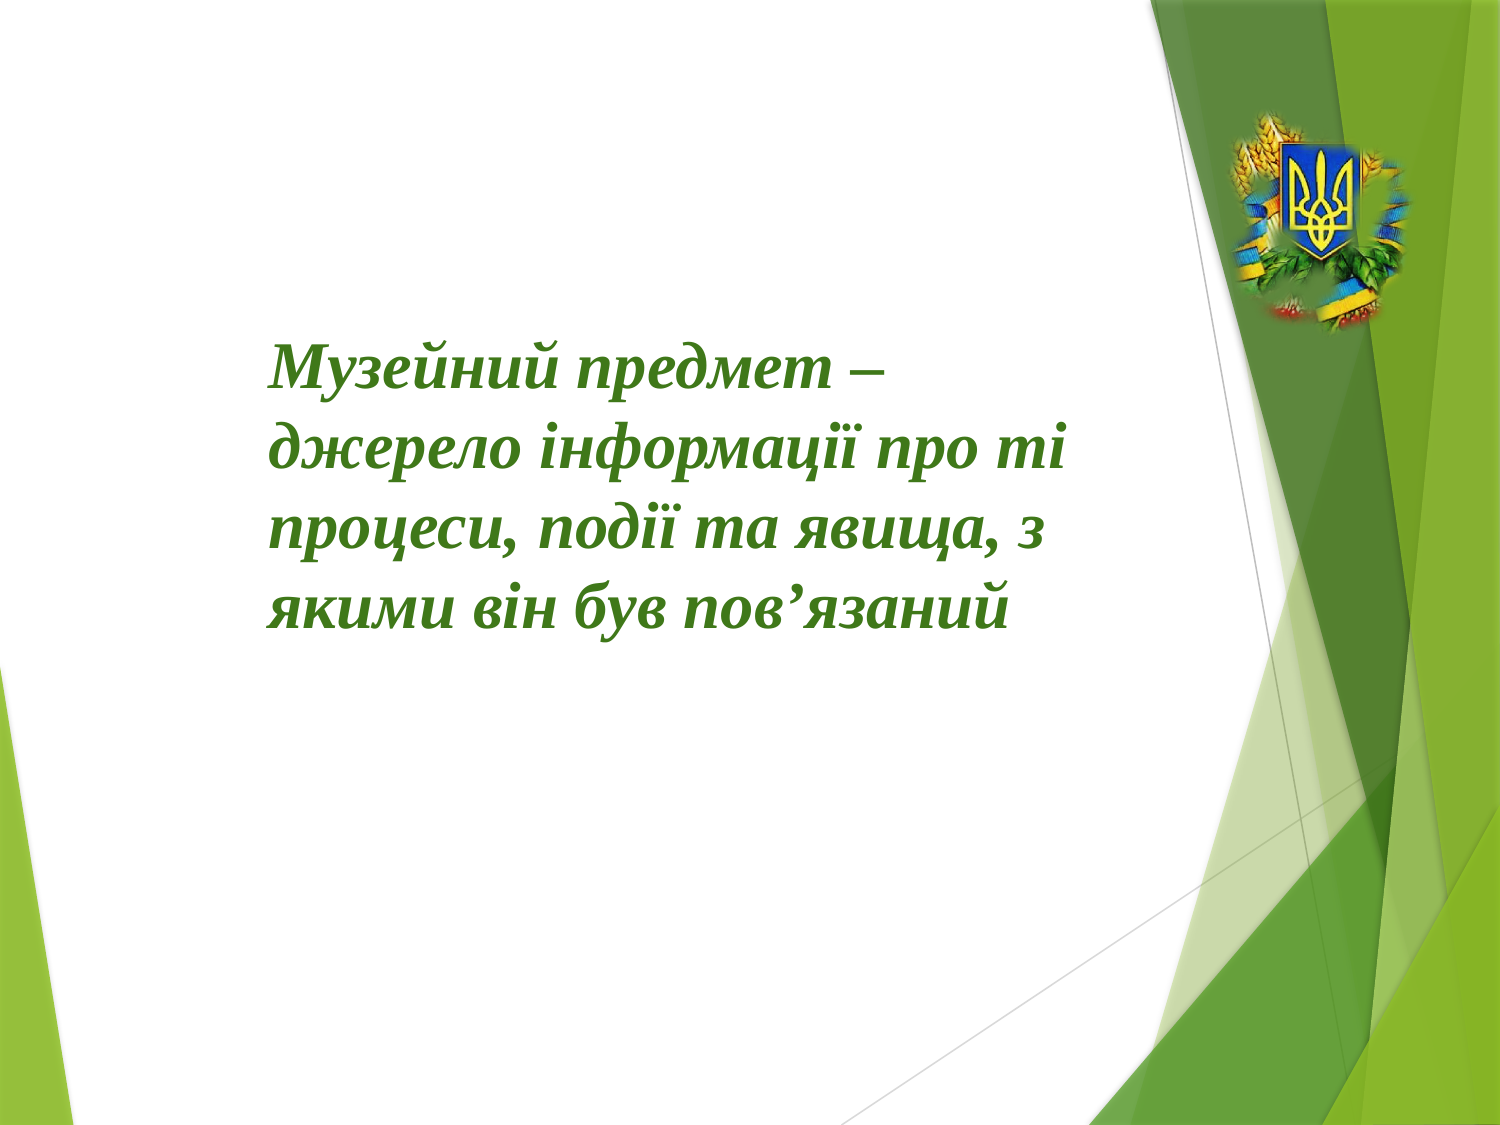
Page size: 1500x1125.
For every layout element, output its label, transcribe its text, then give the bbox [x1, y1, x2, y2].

picture [1176, 68, 1461, 343]
text_box Музейний предмет – джерело інформації про ті процеси, події та явища, з якими він був пов’язаний [253, 314, 1164, 729]
picture [0, 0, 228, 1125]
